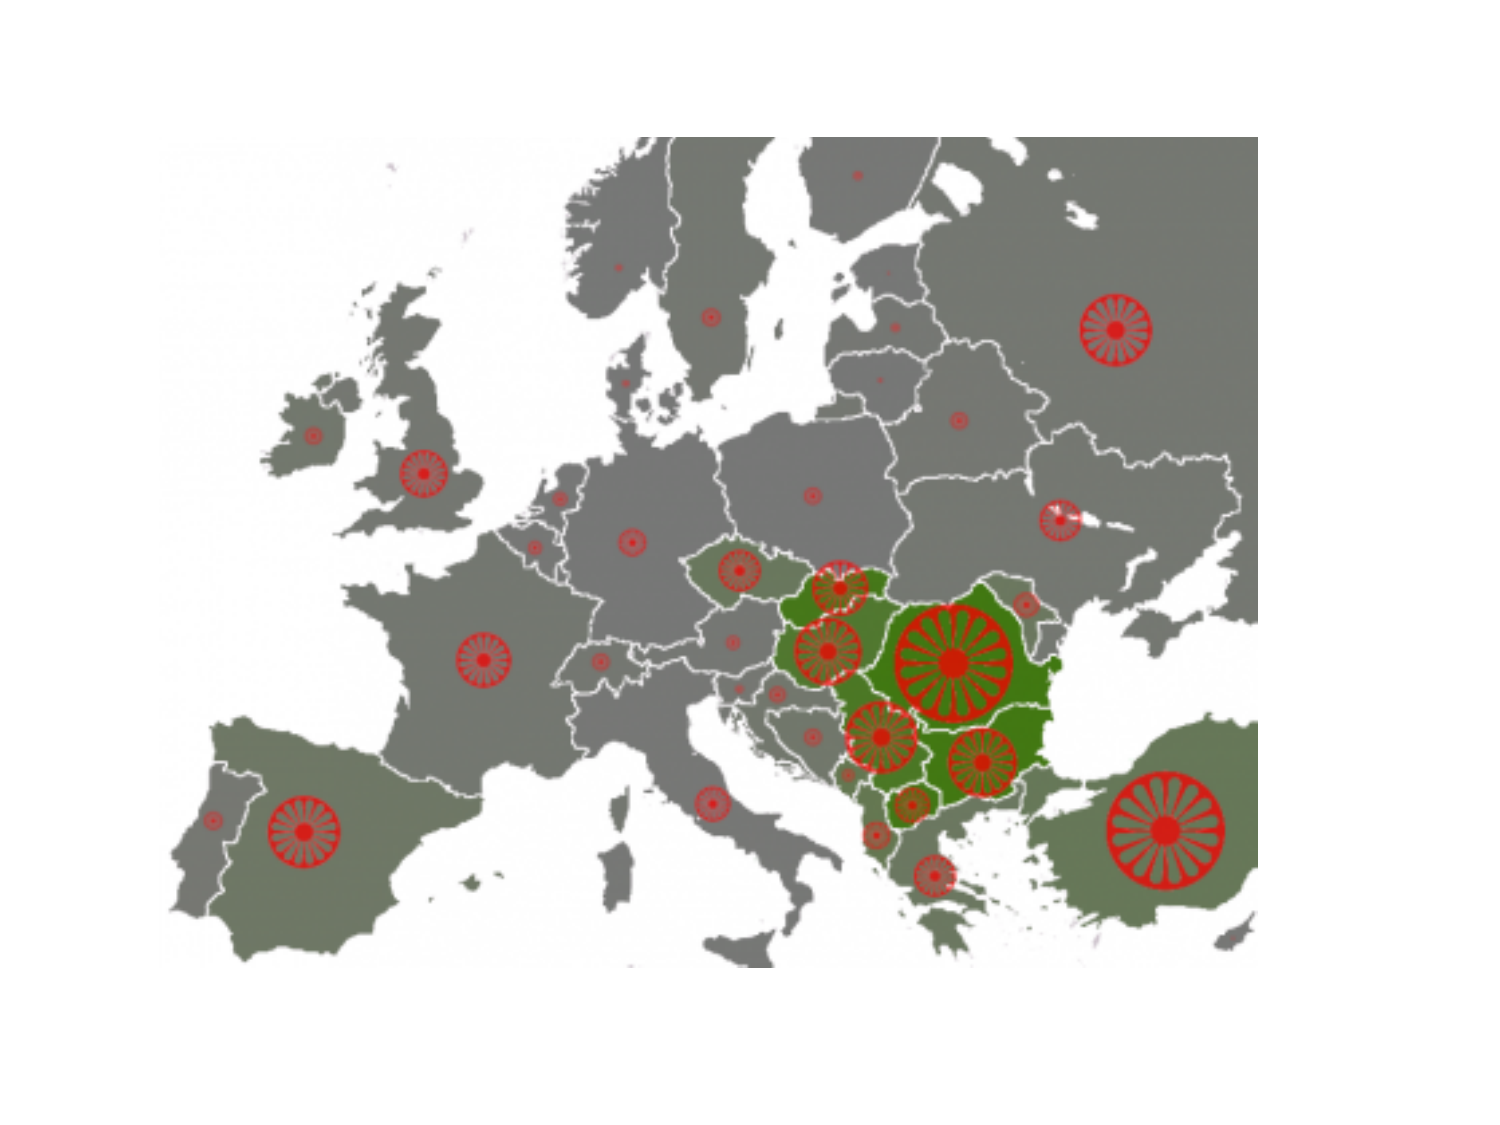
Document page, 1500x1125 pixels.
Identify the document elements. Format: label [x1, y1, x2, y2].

picture [159, 136, 1259, 969]
